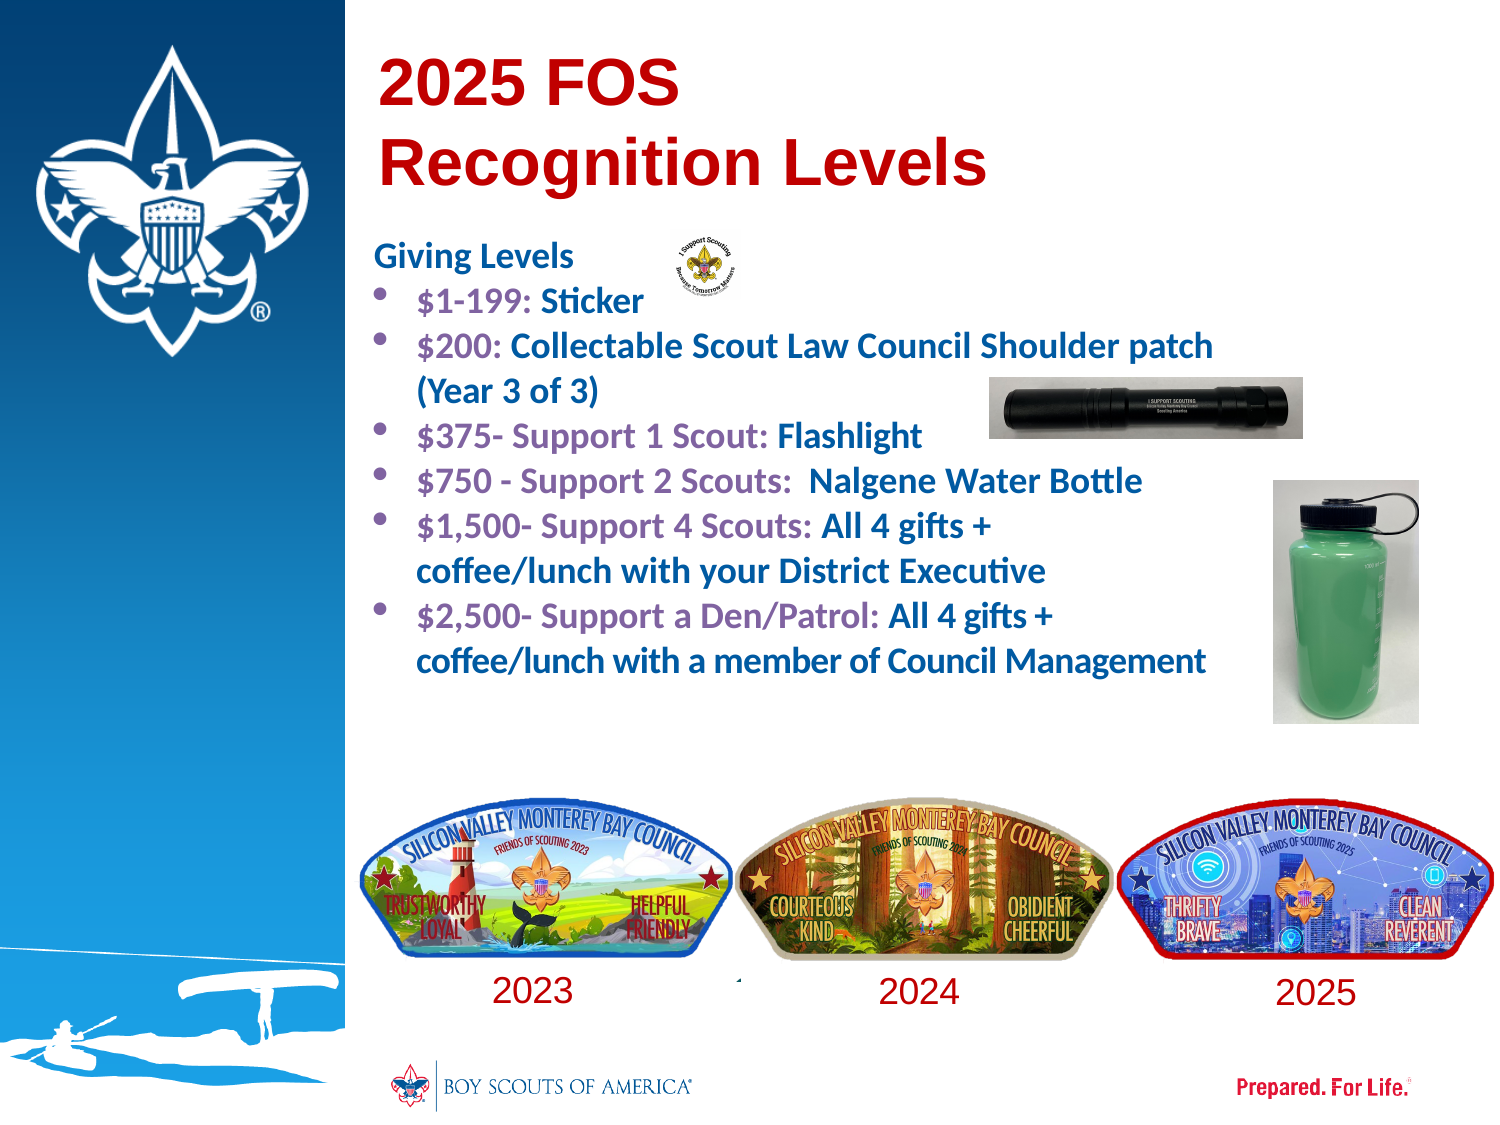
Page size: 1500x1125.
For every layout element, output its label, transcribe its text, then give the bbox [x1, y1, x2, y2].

picture [1273, 480, 1419, 724]
picture [1332, 1078, 1362, 1096]
picture [0, 0, 351, 1125]
picture [391, 1060, 692, 1112]
picture [1368, 1077, 1412, 1096]
picture [989, 376, 1303, 439]
title 2025 FOS Recognition Levels [376, 36, 991, 227]
text_box Giving Levels $1-199: Sticker $200: Collectable Scout Law Council Shoulder patch (Year 3 of 3) $375- Support 1 Scout: Flashlight $750 - Support 2 Scouts: Nalgene Water Bottle $1,500- Support 4 Scouts: All 4 gifts + coffee/lunch with your District Executive $2,500- Support a Den/Patrol: All 4 gifts + coffee/lunch with a member of Council Management [371, 229, 1216, 682]
picture [670, 229, 741, 300]
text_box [354, 727, 1500, 1053]
